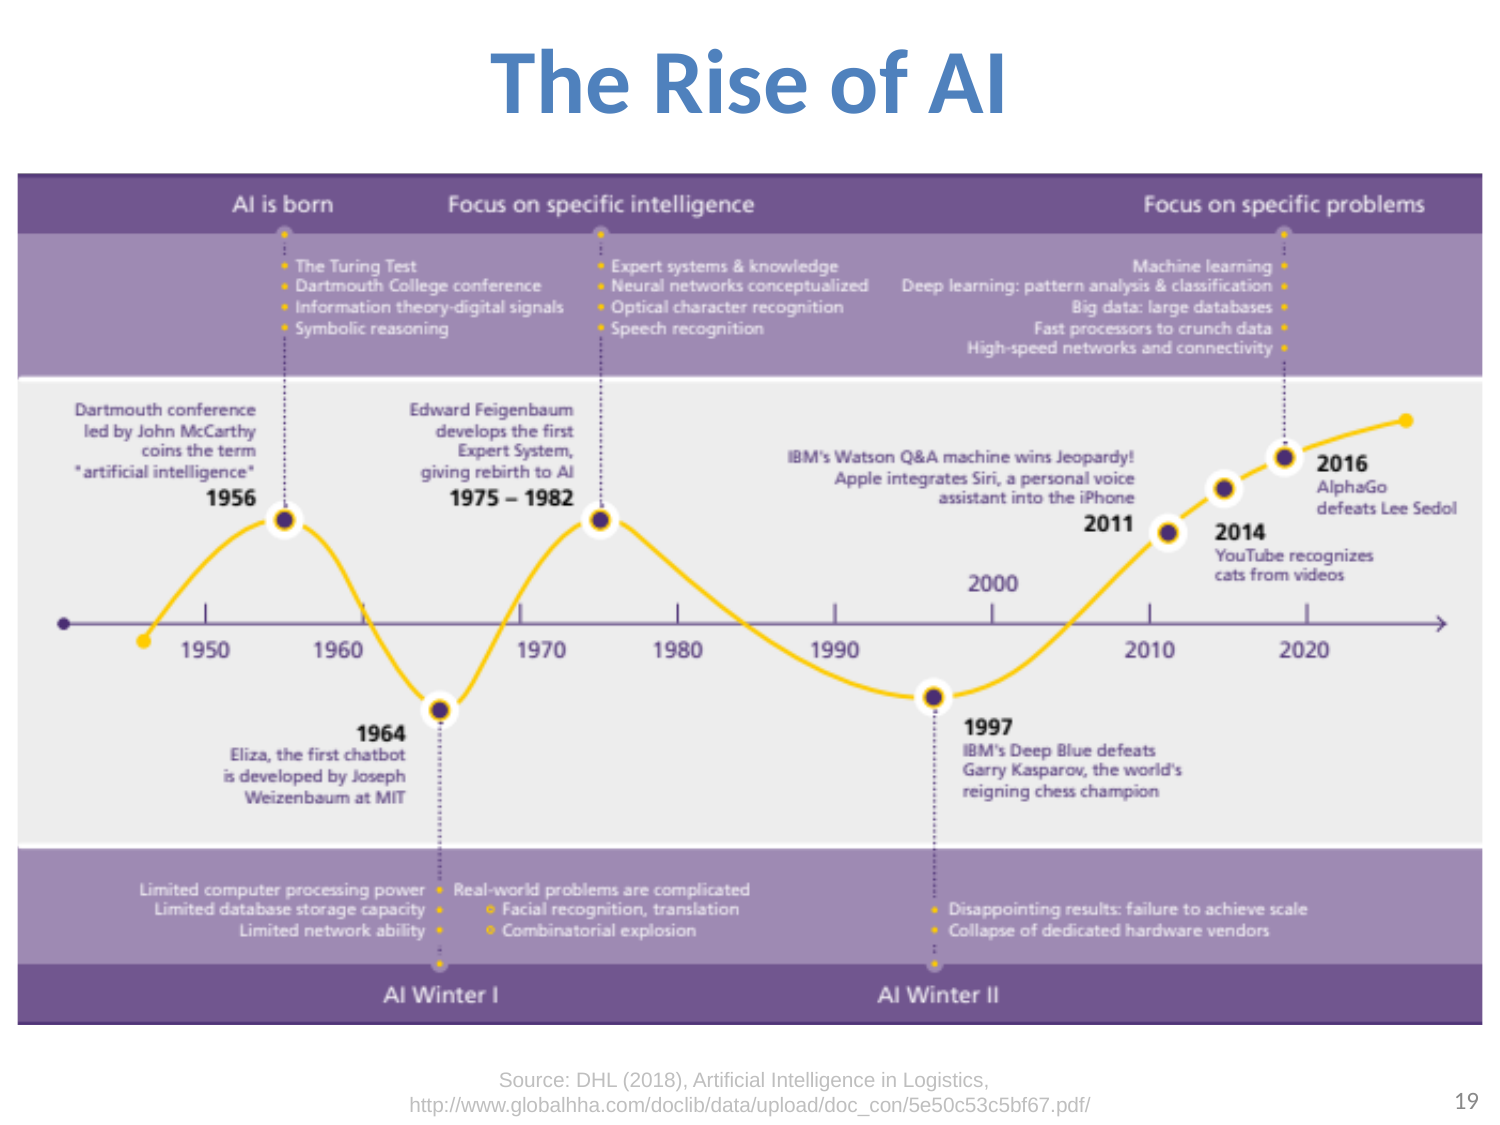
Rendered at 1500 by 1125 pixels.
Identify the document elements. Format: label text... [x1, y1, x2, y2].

slide_number 19 [1144, 1069, 1495, 1125]
text_box Source: DHL (2018), Artificial Intelligence in Logistics, http://www.globalhha.com/doclib/data/upload/doc_con/5e50c53c5bf67.pdf/ [207, 1059, 1292, 1124]
title The Rise of AI [75, 19, 1425, 135]
picture [17, 172, 1483, 1025]
